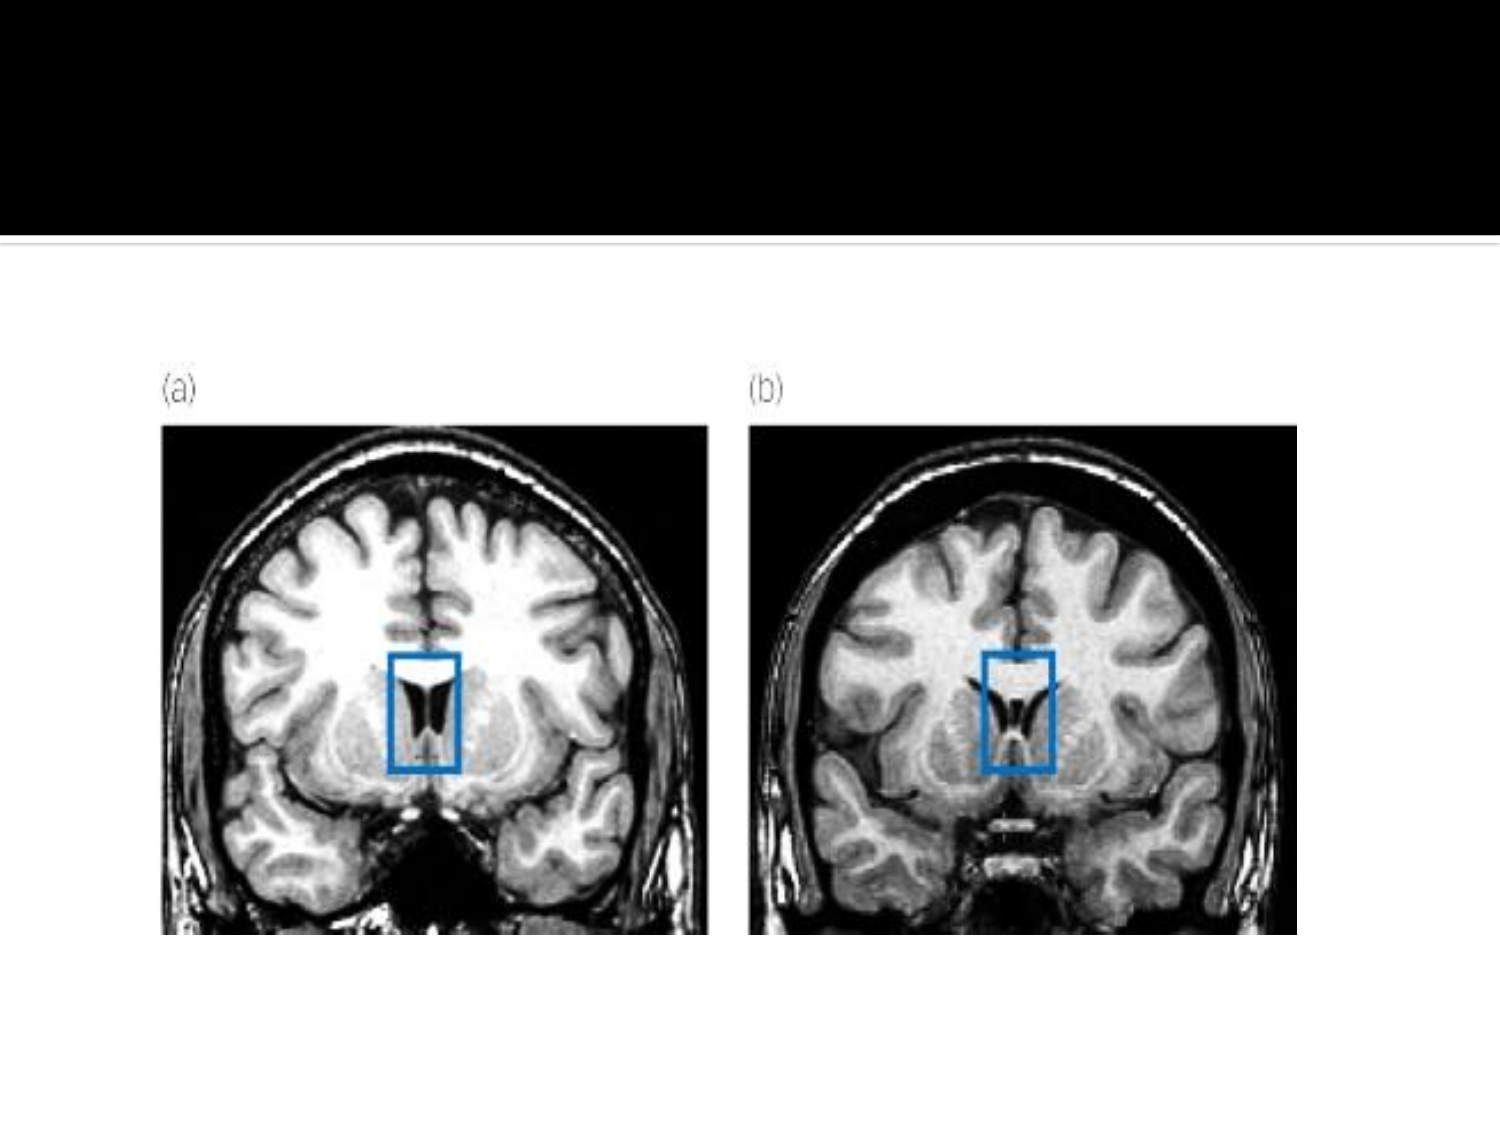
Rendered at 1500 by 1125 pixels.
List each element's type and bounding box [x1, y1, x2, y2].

picture [159, 361, 1297, 935]
